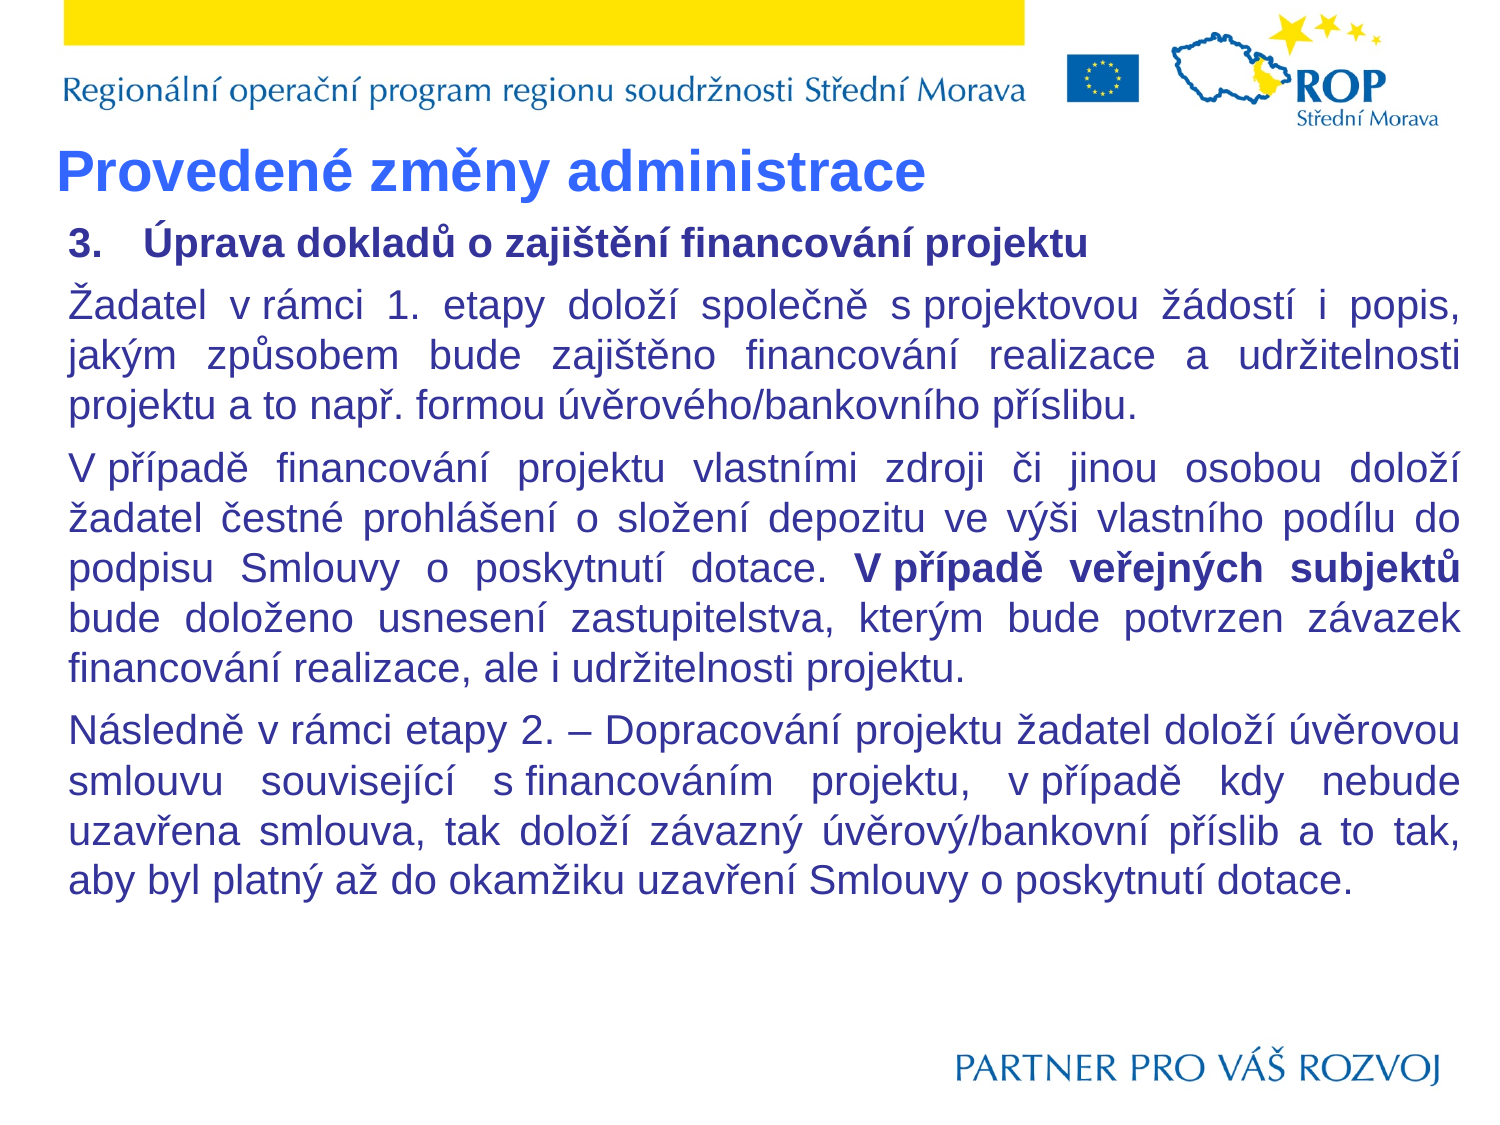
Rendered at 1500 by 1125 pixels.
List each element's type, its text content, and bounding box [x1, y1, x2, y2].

text_box Provedené změny administrace [41, 125, 1459, 211]
picture [0, 0, 1500, 1125]
list Úprava dokladů o zajištění financování projektu Žadatel v rámci 1. etapy doloží společně s projektovou žádostí i popis, jakým způsobem bude zajištěno financování realizace a udržitelnosti projektu a to např. formou úvěrového/bankovního příslibu. V případě financování projektu vlastními zdroji či jinou osobou doloží žadatel čestné prohlášení o složení depozitu ve výši vlastního podílu do podpisu Smlouvy o poskytnutí dotace. V případě veřejných subjektů bude doloženo usnesení zastupitelstva, kterým bude potvrzen závazek financování realizace, ale i udržitelnosti projektu. Následně v rámci etapy 2. – Dopracování projektu žadatel doloží úvěrovou smlouvu související s financováním projektu, v případě kdy nebude uzavřena smlouva, tak doloží závazný úvěrový/bankovní příslib a to tak, aby byl platný až do okamžiku uzavření Smlouvy o poskytnutí dotace. [52, 207, 1477, 997]
